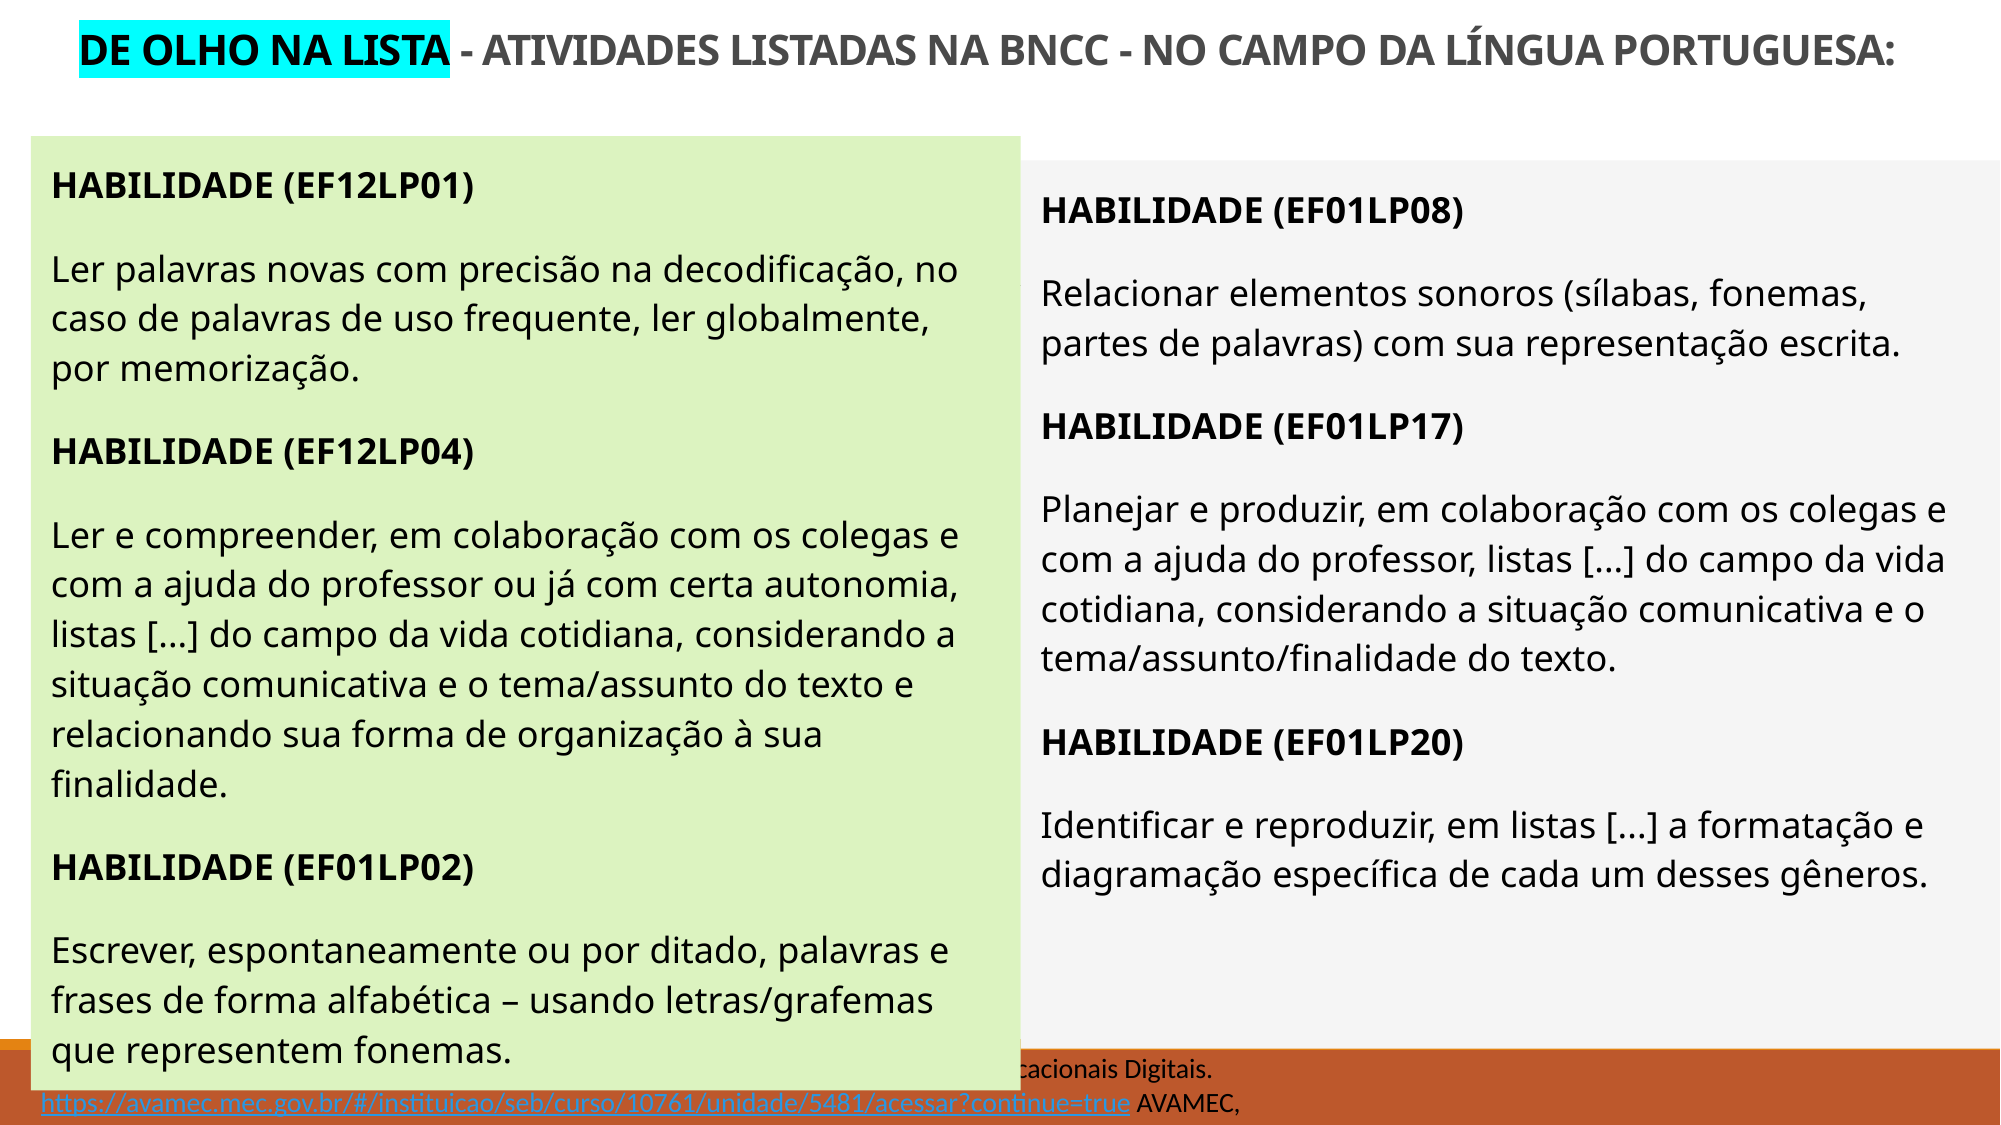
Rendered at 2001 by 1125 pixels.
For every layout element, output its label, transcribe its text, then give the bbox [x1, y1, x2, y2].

list HABILIDADE (EF01LP08) Relacionar elementos sonoros (sílabas, fonemas, partes de palavras) com sua representação escrita. HABILIDADE (EF01LP17) Planejar e produzir, em colaboração com os colegas e com a ajuda do professor, listas [...] do campo da vida cotidiana, considerando a situação comunicativa e o tema/assunto/finalidade do texto. HABILIDADE (EF01LP20) Identificar e reproduzir, em listas [...] a formatação e diagramação específica de cada um desses gêneros. [1021, 160, 2000, 1049]
text_box HABILIDADE (EF12LP01) Ler palavras novas com precisão na decodificação, no caso de palavras de uso frequente, ler globalmente, por memorização. HABILIDADE (EF12LP04) Ler e compreender, em colaboração com os colegas e com a ajuda do professor ou já com certa autonomia, listas [...] do campo da vida cotidiana, considerando a situação comunicativa e o tema/assunto do texto e relacionando sua forma de organização à sua finalidade. HABILIDADE (EF01LP02) Escrever, espontaneamente ou por ditado, palavras e frases de forma alfabética – usando letras/grafemas que representem fonemas. [30, 136, 1021, 1091]
title DE OLHO NA LISTA - ATIVIDADES LISTADAS NA BNCC - NO CAMPO DA LÍNGUA PORTUGUESA: [58, 10, 1923, 137]
text_box FONTE: Secretaria de Educação Básica do Ministério da Educação. Uso de Recursos Educacionais Digitais. https://avamec.mec.gov.br/#/instituicao/seb/curso/10761/unidade/5481/acessar?continue=true AVAMEC, [20, 1030, 1961, 1125]
